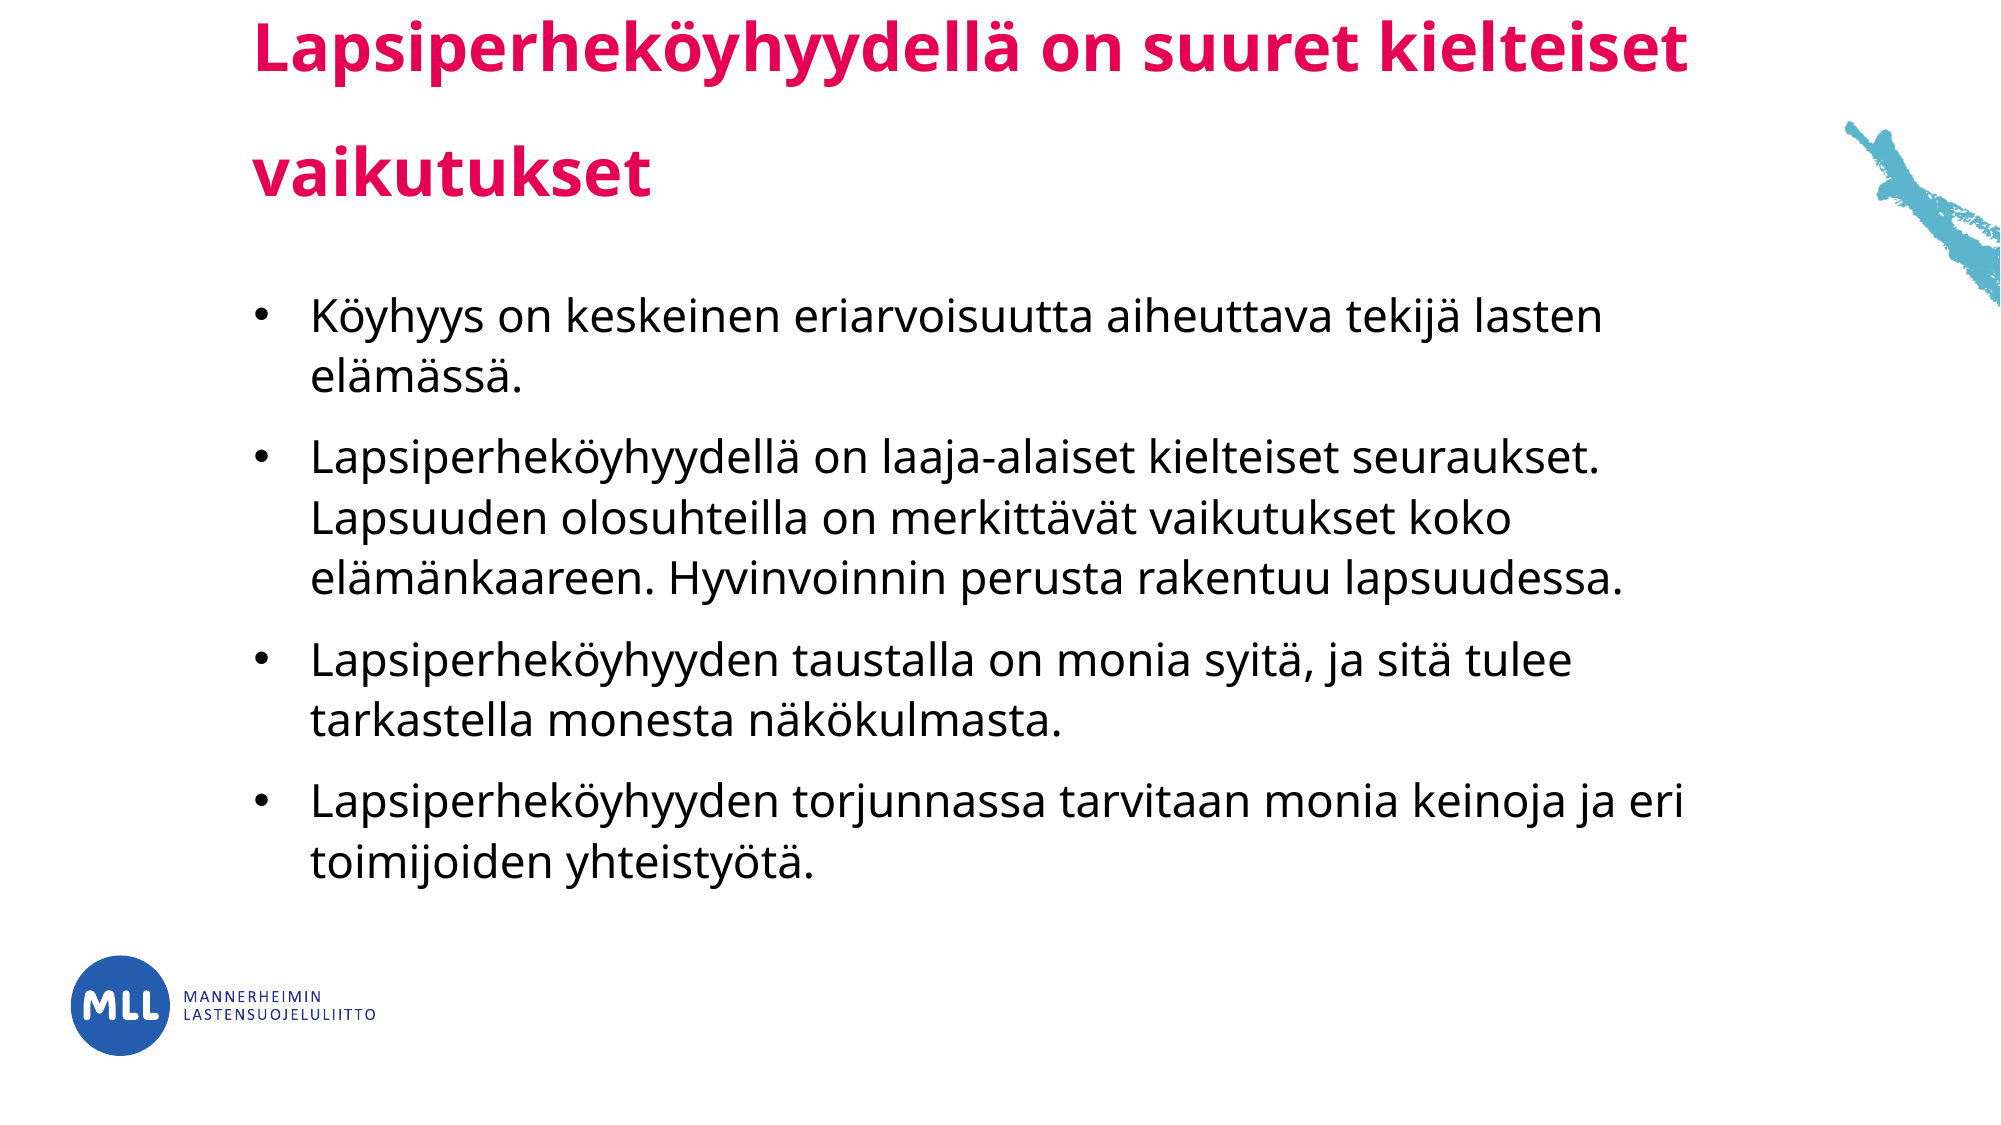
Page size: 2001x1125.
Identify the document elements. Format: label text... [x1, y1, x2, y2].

title Lapsiperheköyhyydellä on suuret kielteiset vaikutukset [252, 82, 1812, 218]
list Köyhyys on keskeinen eriarvoisuutta aiheuttava tekijä lasten elämässä. Lapsiperheköyhyydellä on laaja-alaiset kielteiset seuraukset. Lapsuuden olosuhteilla on merkittävät vaikutukset koko elämänkaareen. Hyvinvoinnin perusta rakentuu lapsuudessa. Lapsiperheköyhyyden taustalla on monia syitä, ja sitä tulee tarkastella monesta näkökulmasta. Lapsiperheköyhyyden torjunnassa tarvitaan monia keinoja ja eri toimijoiden yhteistyötä. [238, 273, 1725, 926]
picture [1782, 60, 2001, 442]
